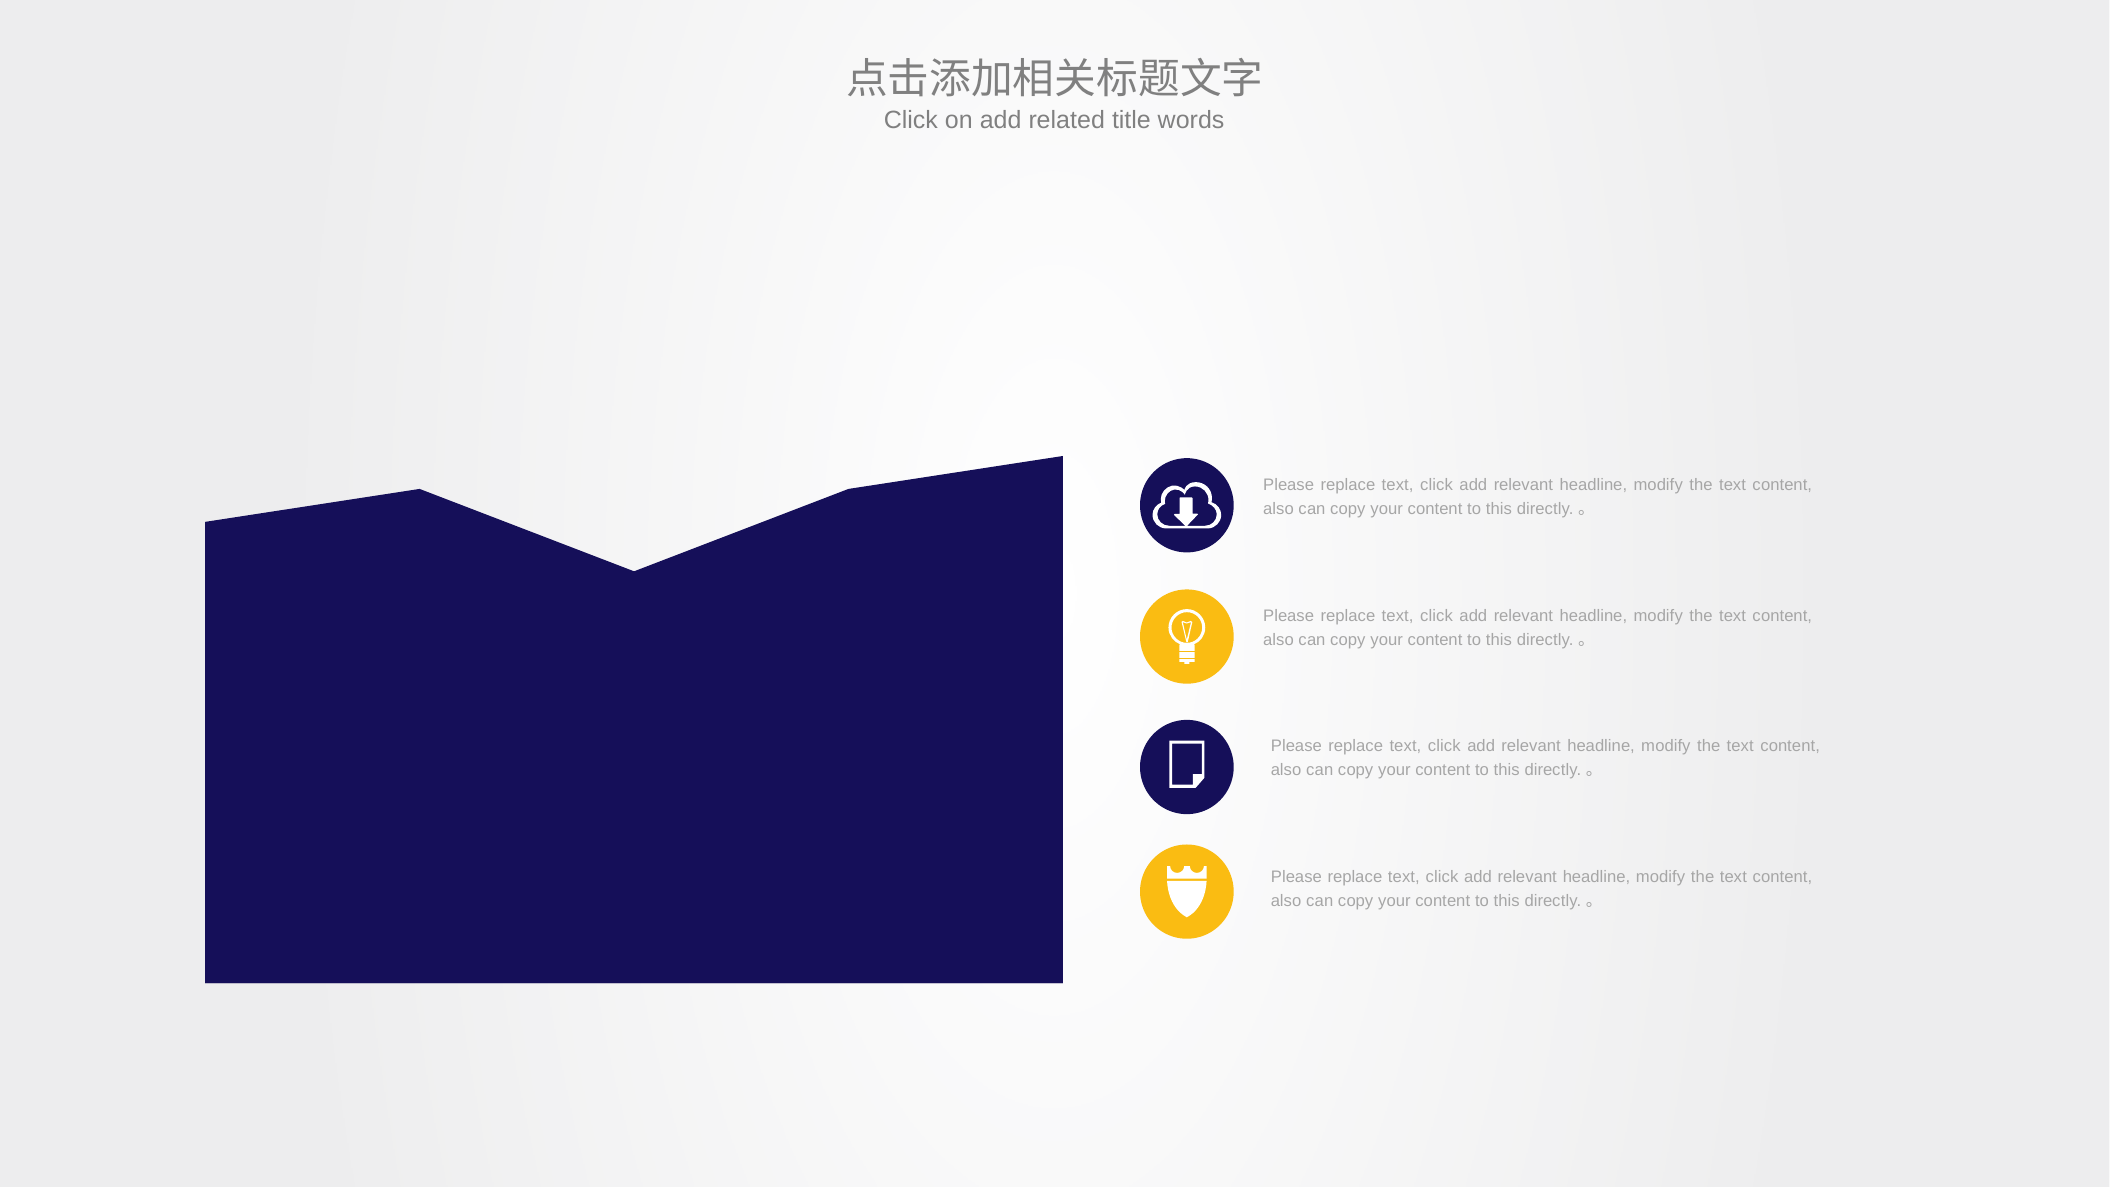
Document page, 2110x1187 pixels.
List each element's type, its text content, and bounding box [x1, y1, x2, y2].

picture [0, 0, 2110, 1187]
text_box [1138, 718, 1235, 816]
chart [187, 394, 1081, 996]
text_box [1138, 457, 1235, 554]
text_box Please replace text, click add relevant headline, modify the text content, also can copy your content to this directly.。 [1262, 727, 1829, 783]
text_box Click on add related title words [864, 95, 1246, 158]
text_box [1168, 609, 1206, 664]
text_box Please replace text, click add relevant headline, modify the text content, also can copy your content to this directly.。 [1262, 857, 1822, 914]
text_box [1138, 588, 1235, 685]
text_box Please replace text, click add relevant headline, modify the text content, also can copy your content to this directly.。 [1255, 596, 1822, 653]
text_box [1167, 865, 1207, 918]
text_box [1169, 740, 1205, 788]
text_box [1152, 482, 1222, 529]
text_box 点击添加相关标题文字 [803, 44, 1307, 107]
text_box Please replace text, click add relevant headline, modify the text content, also can copy your content to this directly.。 [1255, 466, 1822, 522]
text_box [1138, 843, 1235, 940]
